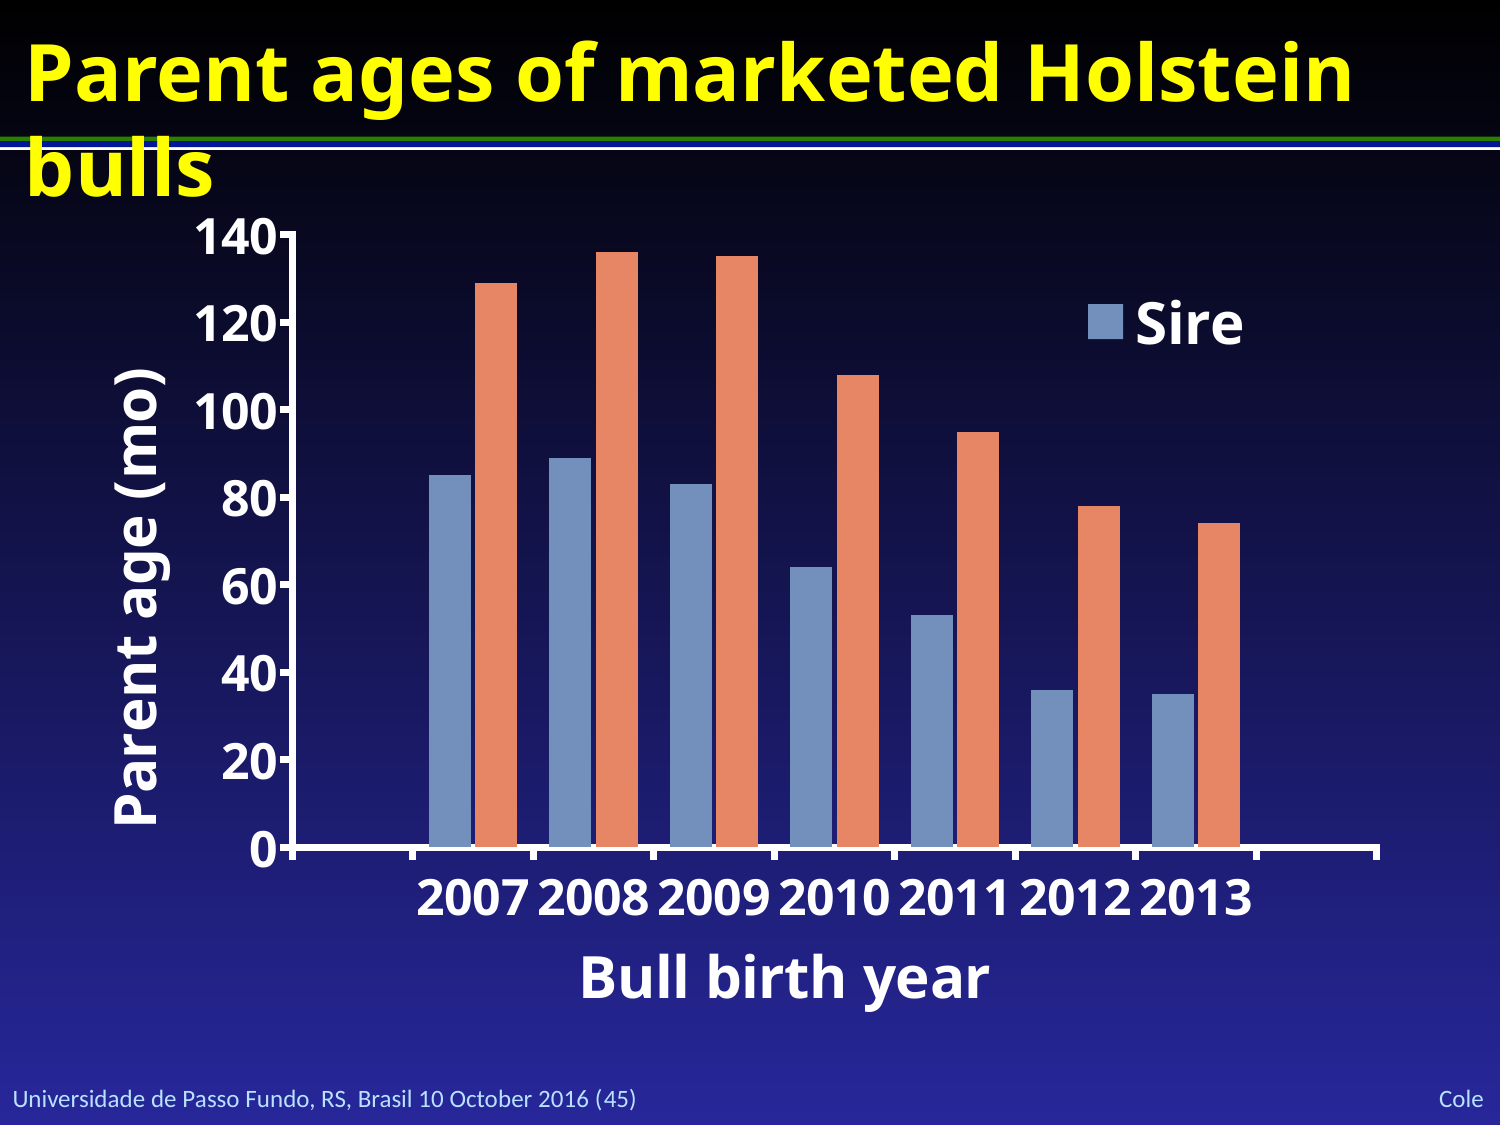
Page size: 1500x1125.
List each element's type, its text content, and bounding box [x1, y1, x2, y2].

title Parent ages of marketed Holstein bulls [24, 22, 1475, 121]
chart [50, 129, 1472, 1034]
